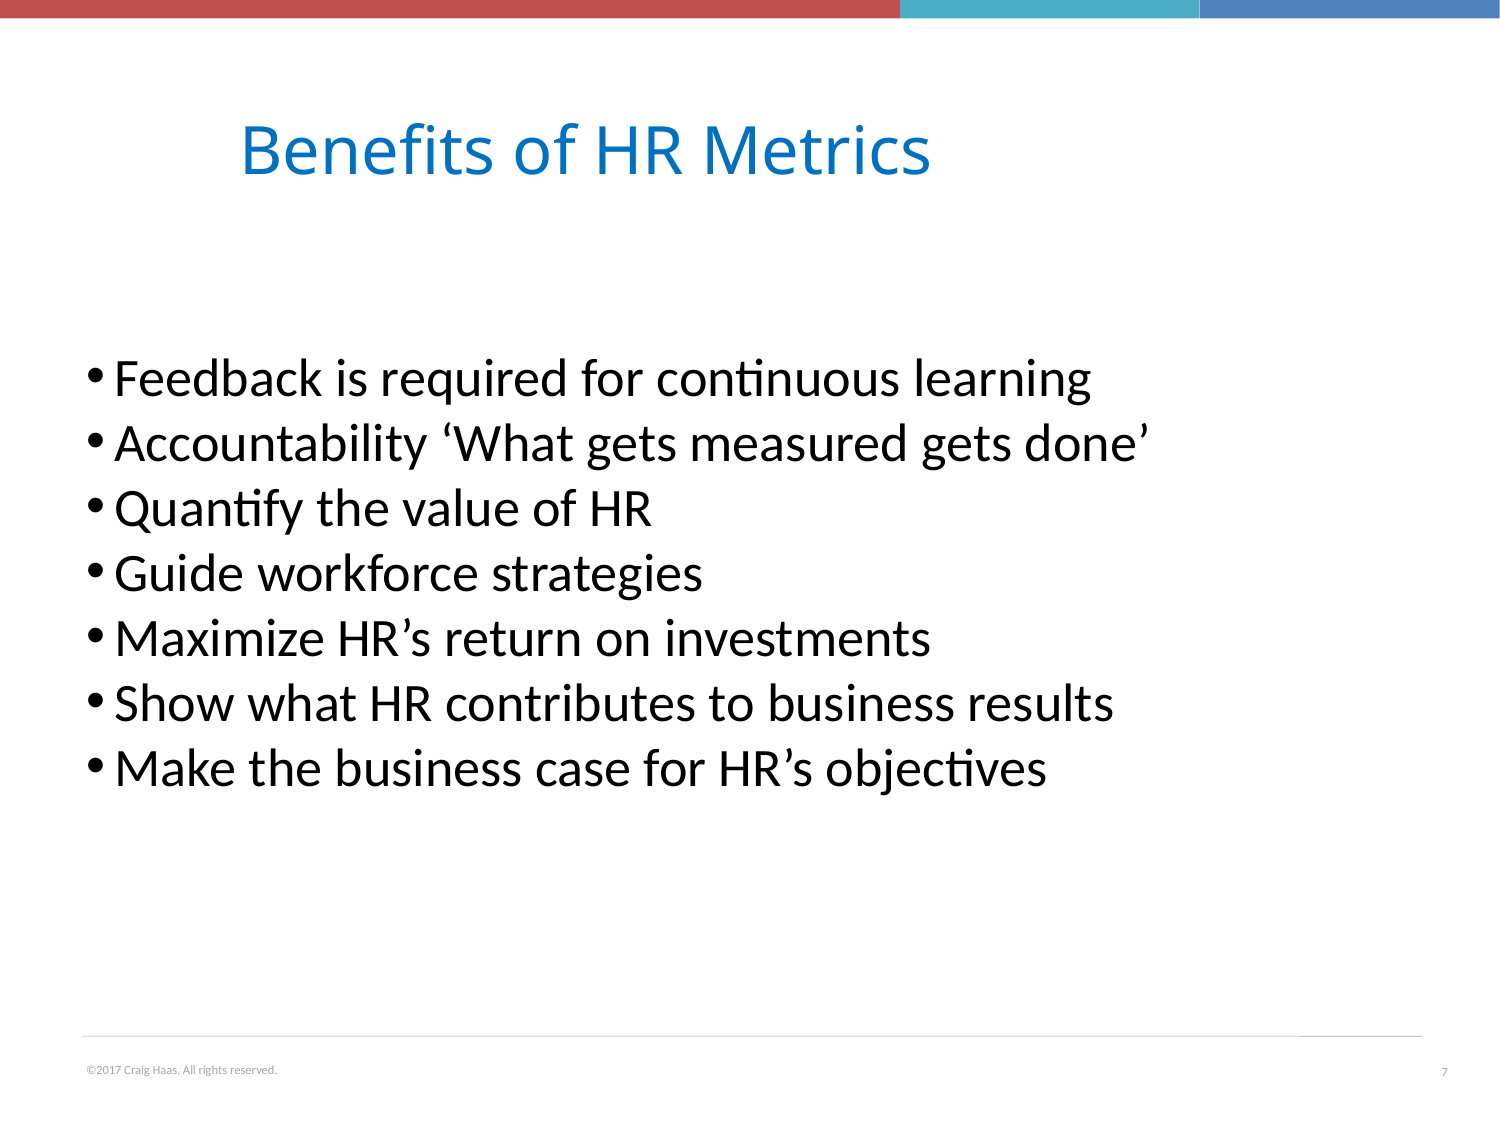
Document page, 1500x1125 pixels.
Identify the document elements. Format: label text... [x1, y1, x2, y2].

text_box Benefits of HR Metrics [32, 87, 1158, 208]
text_box Feedback is required for continuous learning Accountability ‘What gets measured gets done’ Quantify the value of HR Guide workforce strategies Maximize HR’s return on investments Show what HR contributes to business results Make the business case for HR’s objectives [71, 334, 1471, 1035]
